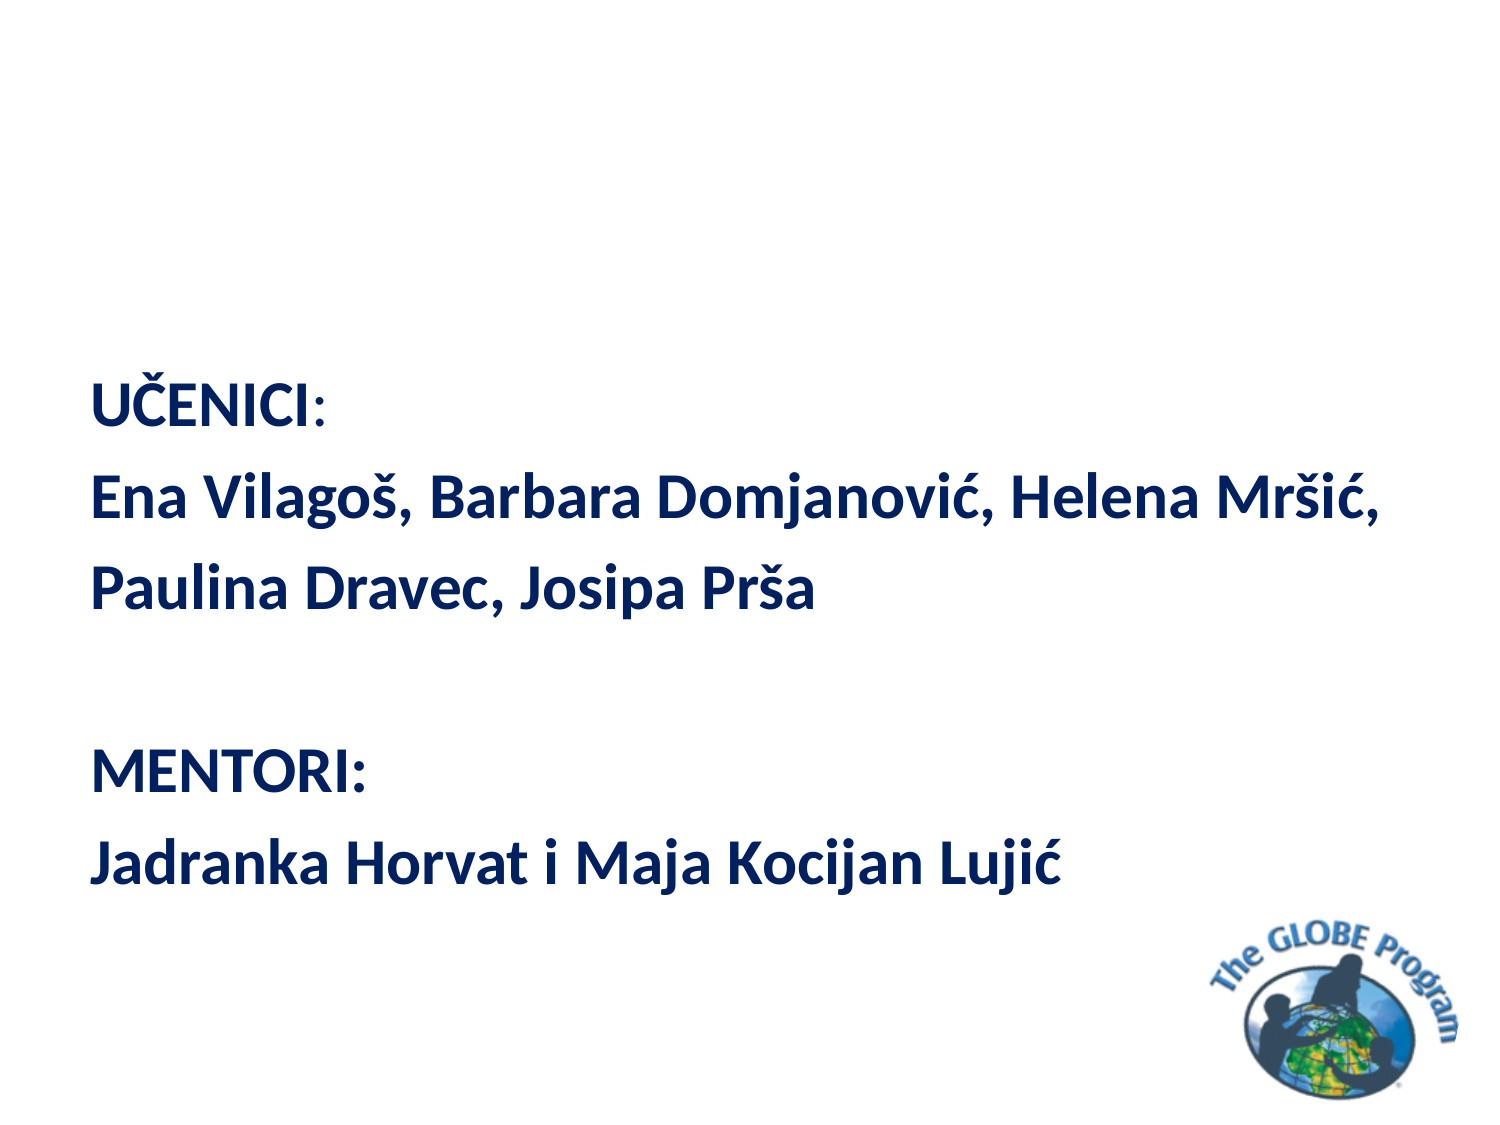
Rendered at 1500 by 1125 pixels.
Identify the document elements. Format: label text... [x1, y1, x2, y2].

picture [1155, 919, 1480, 1125]
list UČENICI: Ena Vilagoš, Barbara Domjanović, Helena Mršić, Paulina Dravec, Josipa Prša MENTORI: Jadranka Horvat i Maja Kocijan Lujić [75, 262, 1425, 1005]
